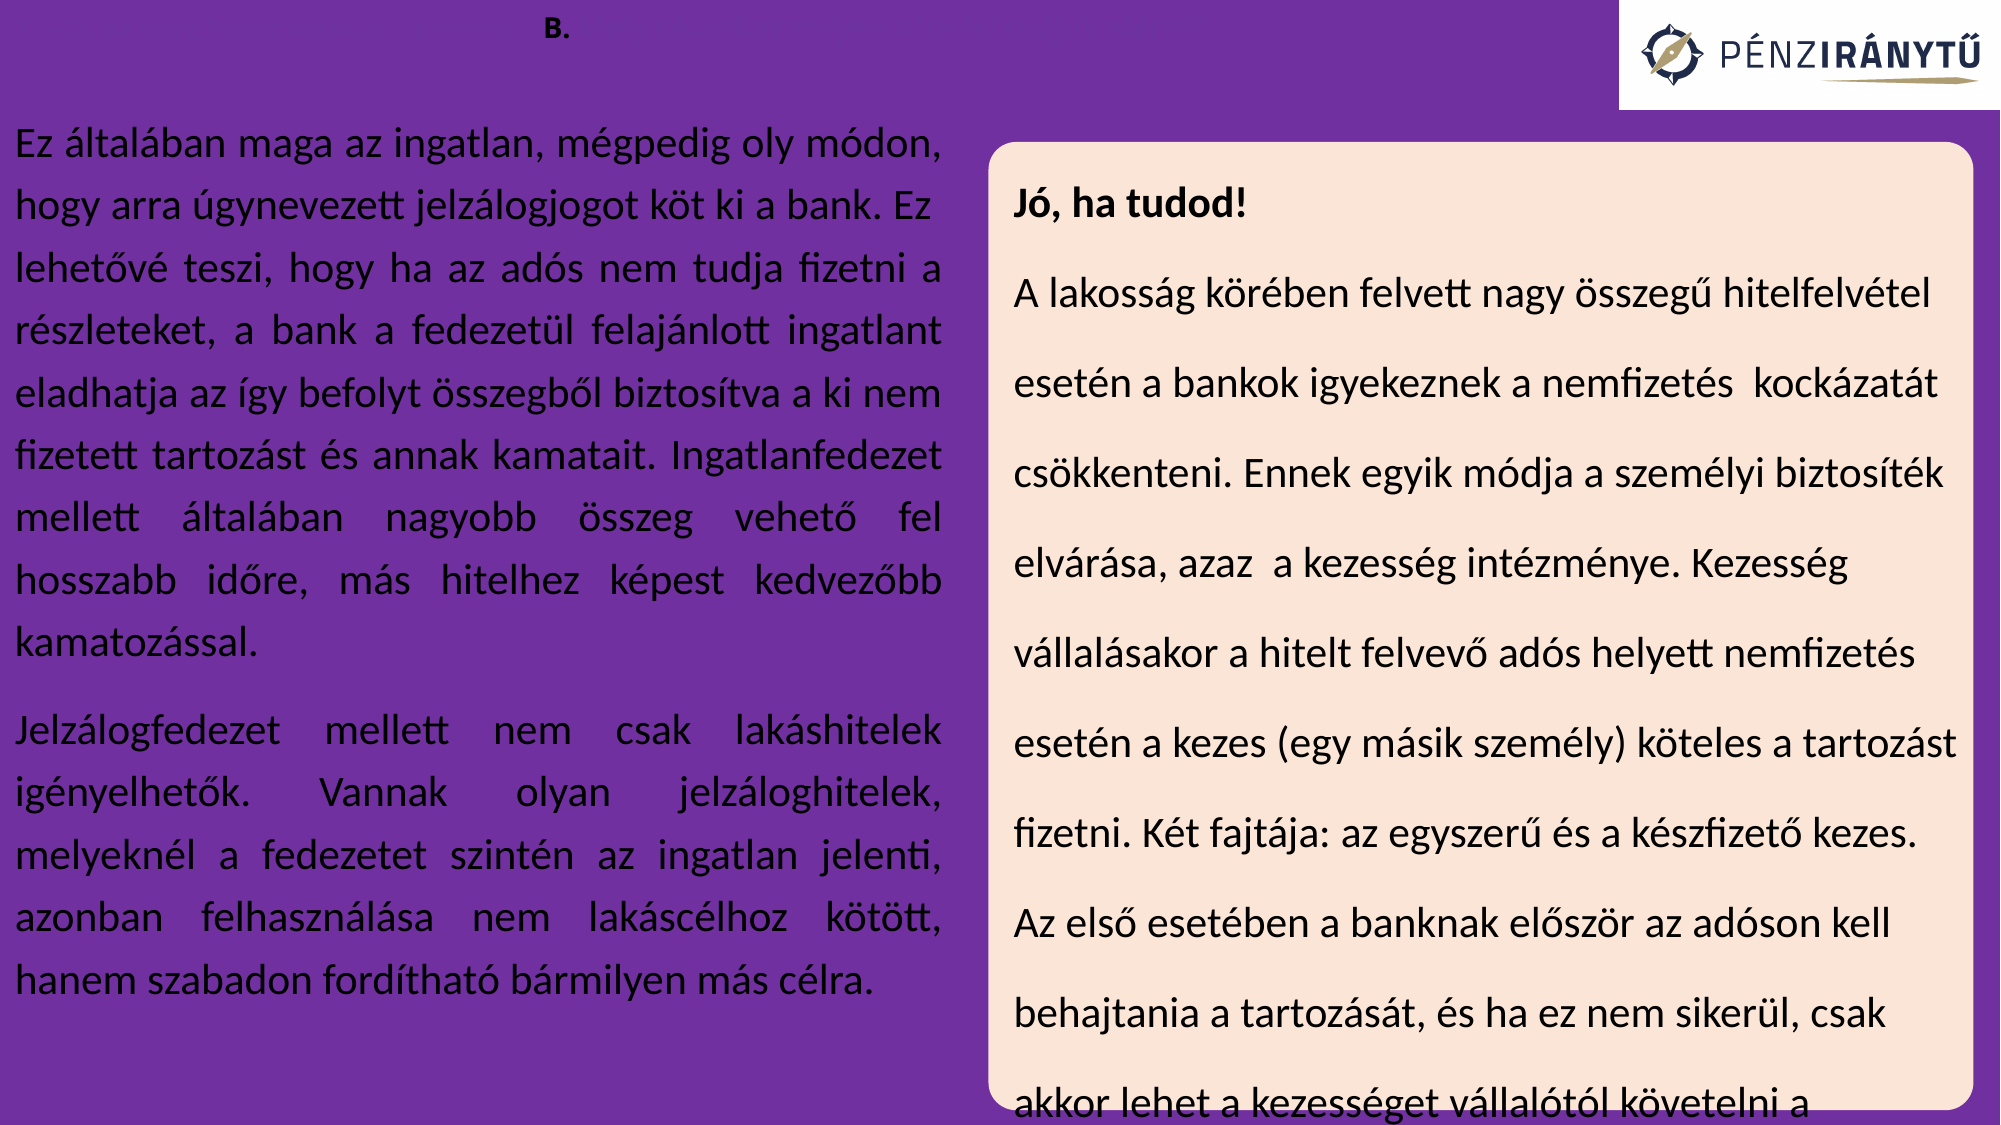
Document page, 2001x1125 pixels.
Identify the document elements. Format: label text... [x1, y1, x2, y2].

text_box Jó, ha tudod! A lakosság körében felvett nagy összegű hitelfelvétel esetén a bankok igyekeznek a nemfizetés kockázatát csökkenteni. Ennek egyik módja a személyi biztosíték elvárása, azaz a kezesség intézménye. Kezesség vállalásakor a hitelt felvevő adós helyett nemfizetés esetén a kezes (egy másik személy) köteles a tartozást fizetni. Két fajtája: az egyszerű és a készfizető kezes. Az első esetében a banknak először az adóson kell behajtania a tartozását, és ha ez nem sikerül, csak akkor lehet a kezességet vállalótól követelni a fizetést, míg a készfizető kezesség esetén a fizetést elmulasztó adós helyett rögtön a kezesen követelhetik a tartozást. [998, 157, 1974, 1125]
text_box 21–22. Az előre hozott vásárlás – a hitelek – B. Mely célunkat milyen hitellel tudjuk elérni? [0, 0, 1619, 71]
picture [1619, 0, 2000, 110]
text_box [987, 140, 1972, 1105]
text_box Ez általában maga az ingatlan, mégpedig oly módon, hogy arra úgynevezett jelzálogjogot köt ki a bank. Ez lehetővé teszi, hogy ha az adós nem tudja fizetni a részleteket, a bank a fedezetül felajánlott ingatlant eladhatja az így befolyt összegből biztosítva a ki nem fizetett tartozást és annak kamatait. Ingatlanfedezet mellett általában nagyobb összeg vehető fel hosszabb időre, más hitelhez képest kedvezőbb kamatozással. Jelzálogfedezet mellett nem csak lakáshitelek igényelhetők. Vannak olyan jelzáloghitelek, melyeknél a fedezetet szintén az ingatlan jelenti, azonban felhasználása nem lakáscélhoz kötött, hanem szabadon fordítható bármilyen más célra. [0, 124, 959, 1040]
